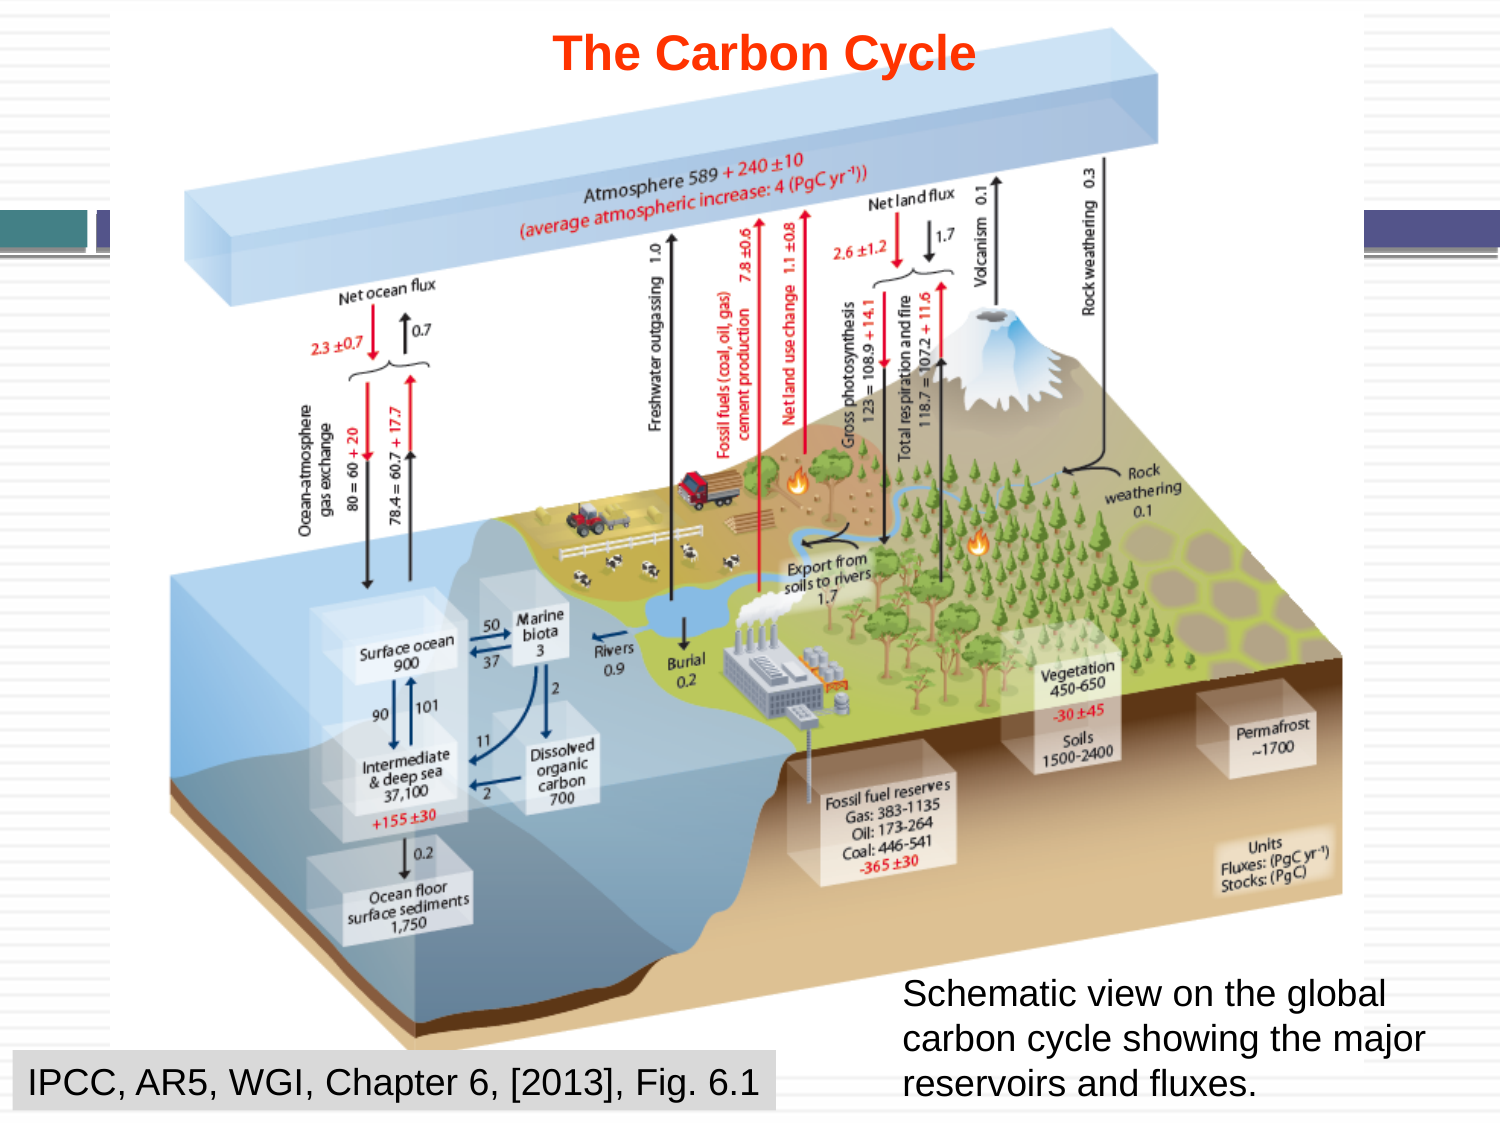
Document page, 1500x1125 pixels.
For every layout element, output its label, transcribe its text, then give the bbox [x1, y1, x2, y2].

picture [0, 0, 1500, 1125]
text_box IPCC, AR5, WGI, Chapter 6, [2013], Fig. 6.1 [12, 1050, 776, 1111]
text_box Schematic view on the global carbon cycle showing the major reservoirs and fluxes. [887, 960, 1463, 1112]
